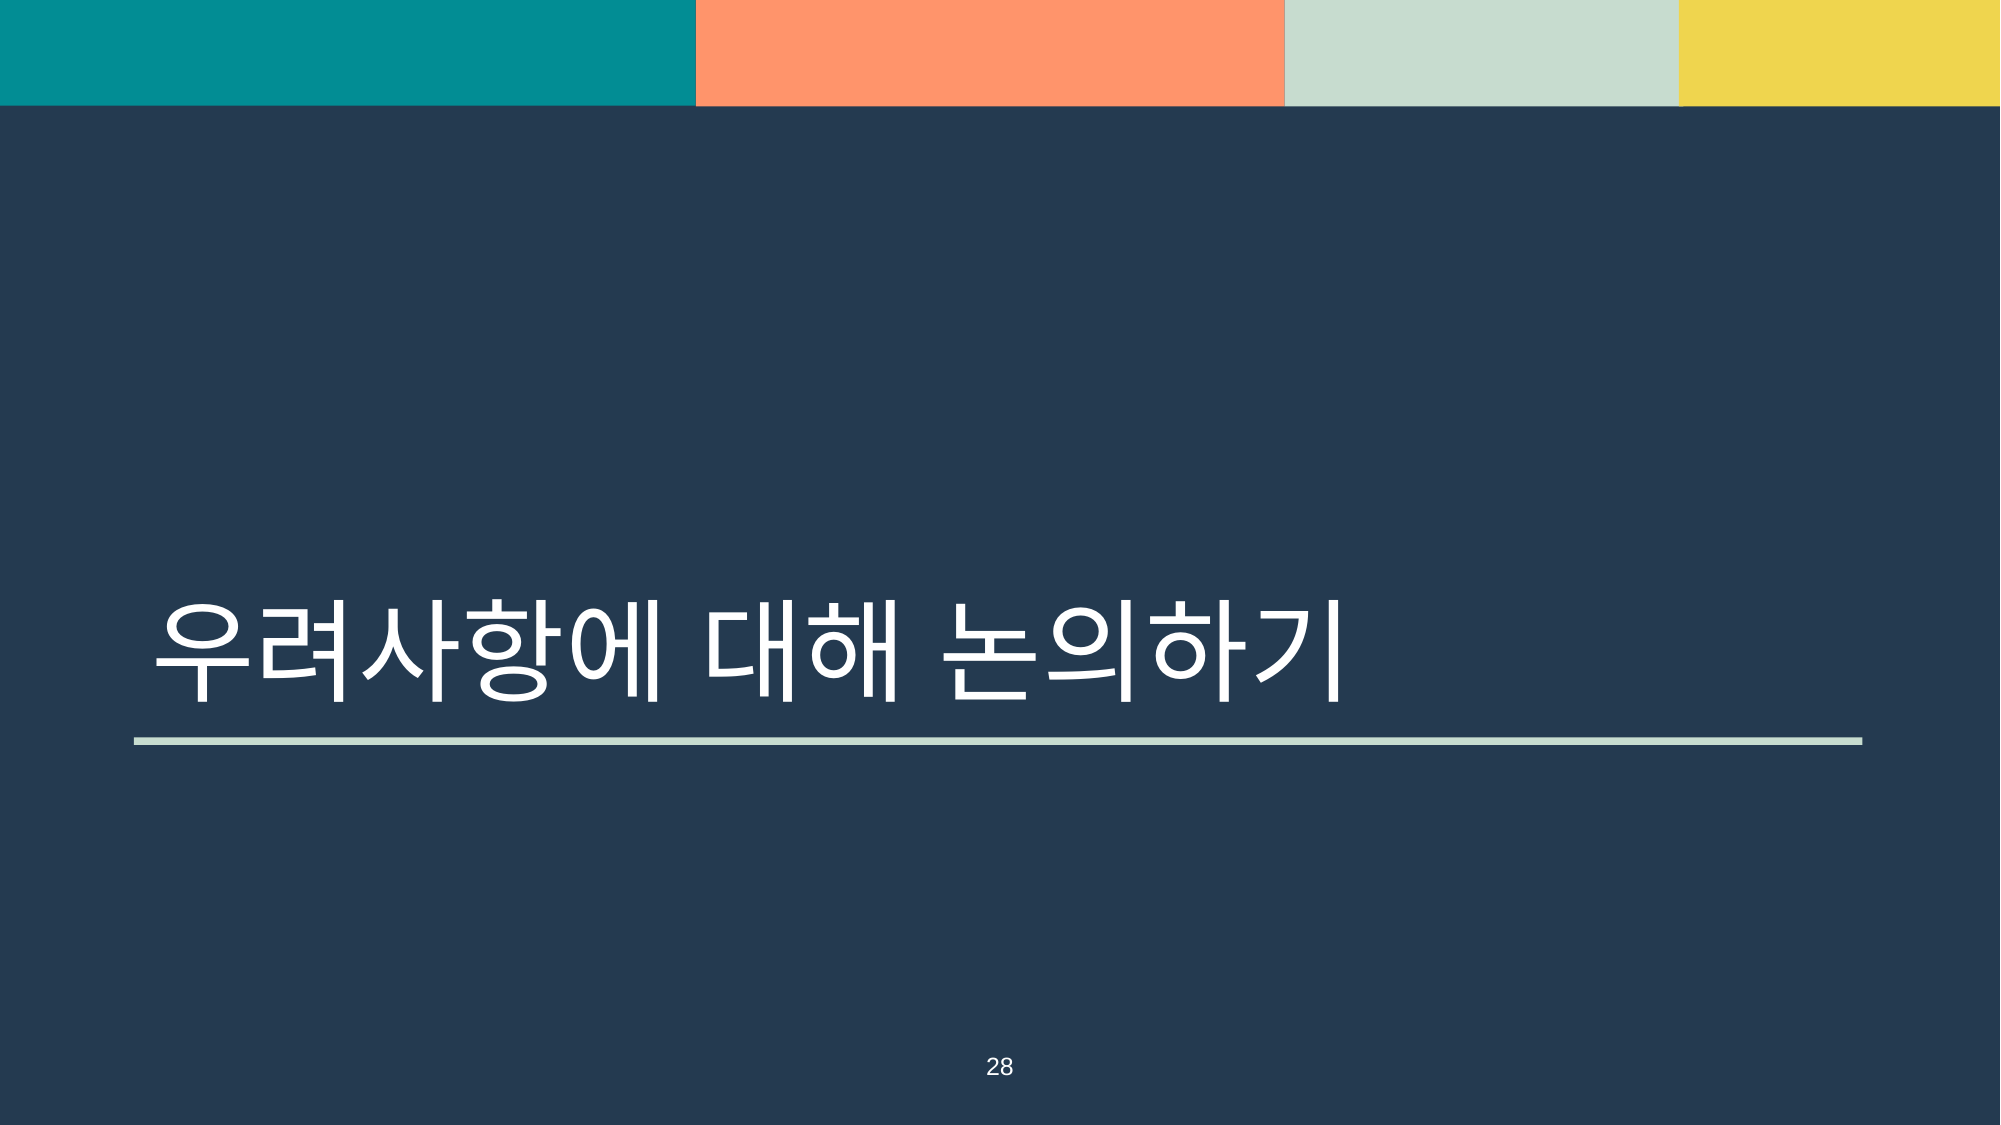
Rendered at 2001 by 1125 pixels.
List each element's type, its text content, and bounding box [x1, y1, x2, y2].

slide_number 28 [774, 1035, 1225, 1096]
title 우려사항에 대해 논의하기 [136, 257, 1862, 726]
